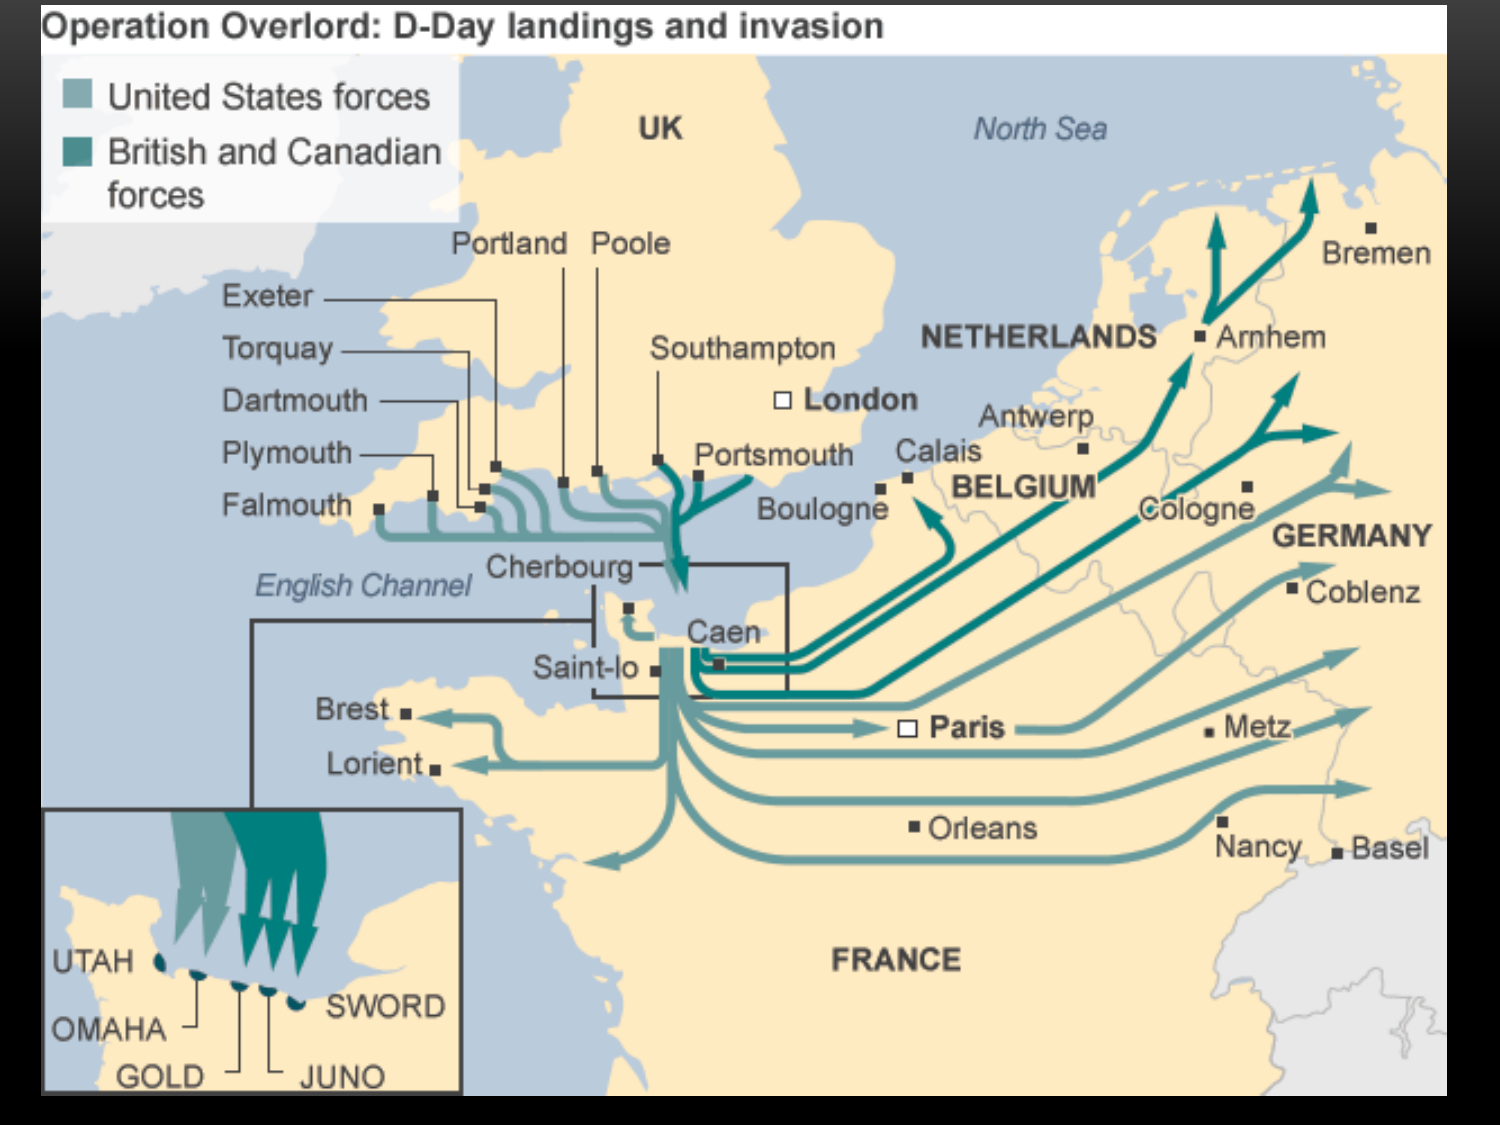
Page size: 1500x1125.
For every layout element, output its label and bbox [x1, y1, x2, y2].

list [41, 4, 1448, 1097]
picture [0, 0, 1500, 1125]
